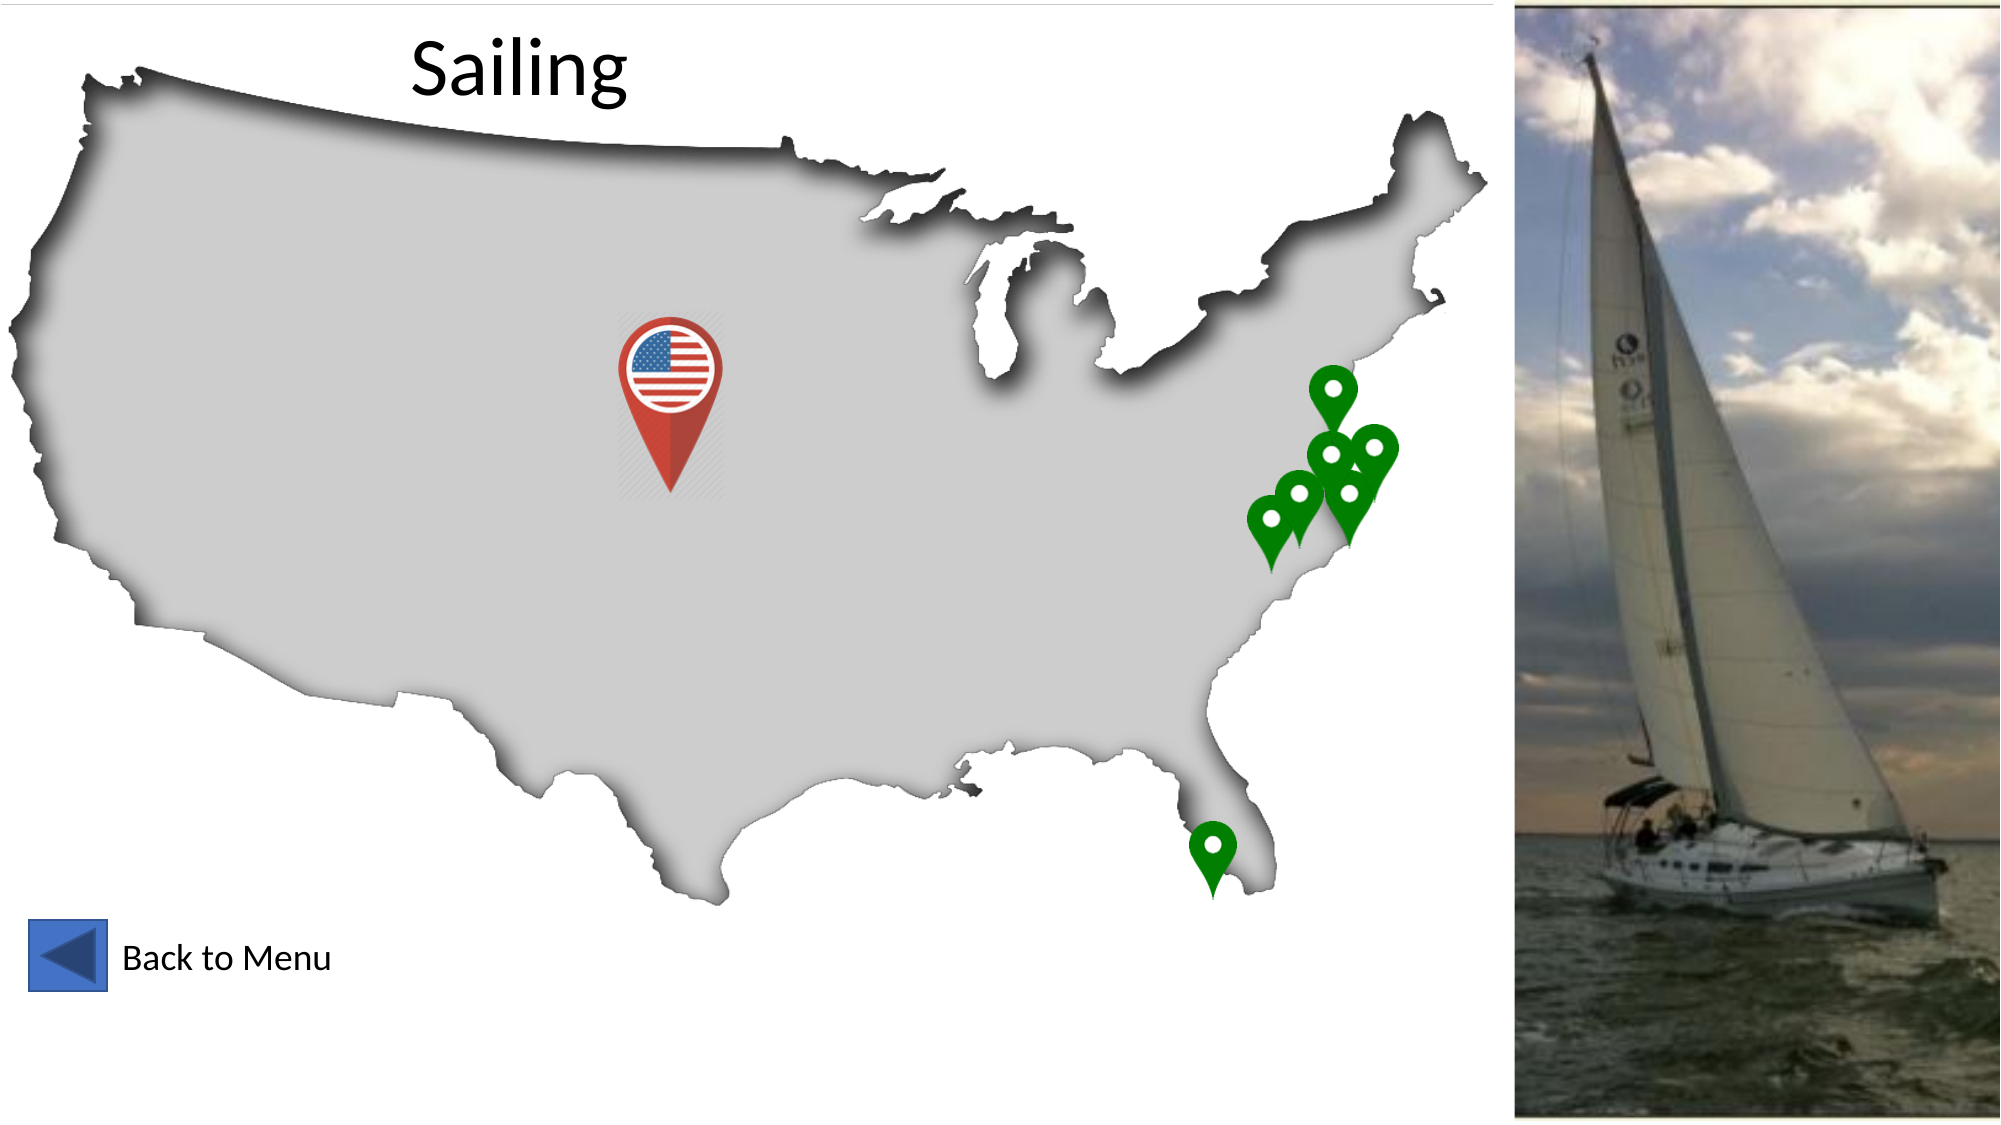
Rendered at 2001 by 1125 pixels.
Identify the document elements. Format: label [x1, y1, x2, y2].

picture [1514, 0, 2000, 1121]
picture [1, 4, 1494, 996]
